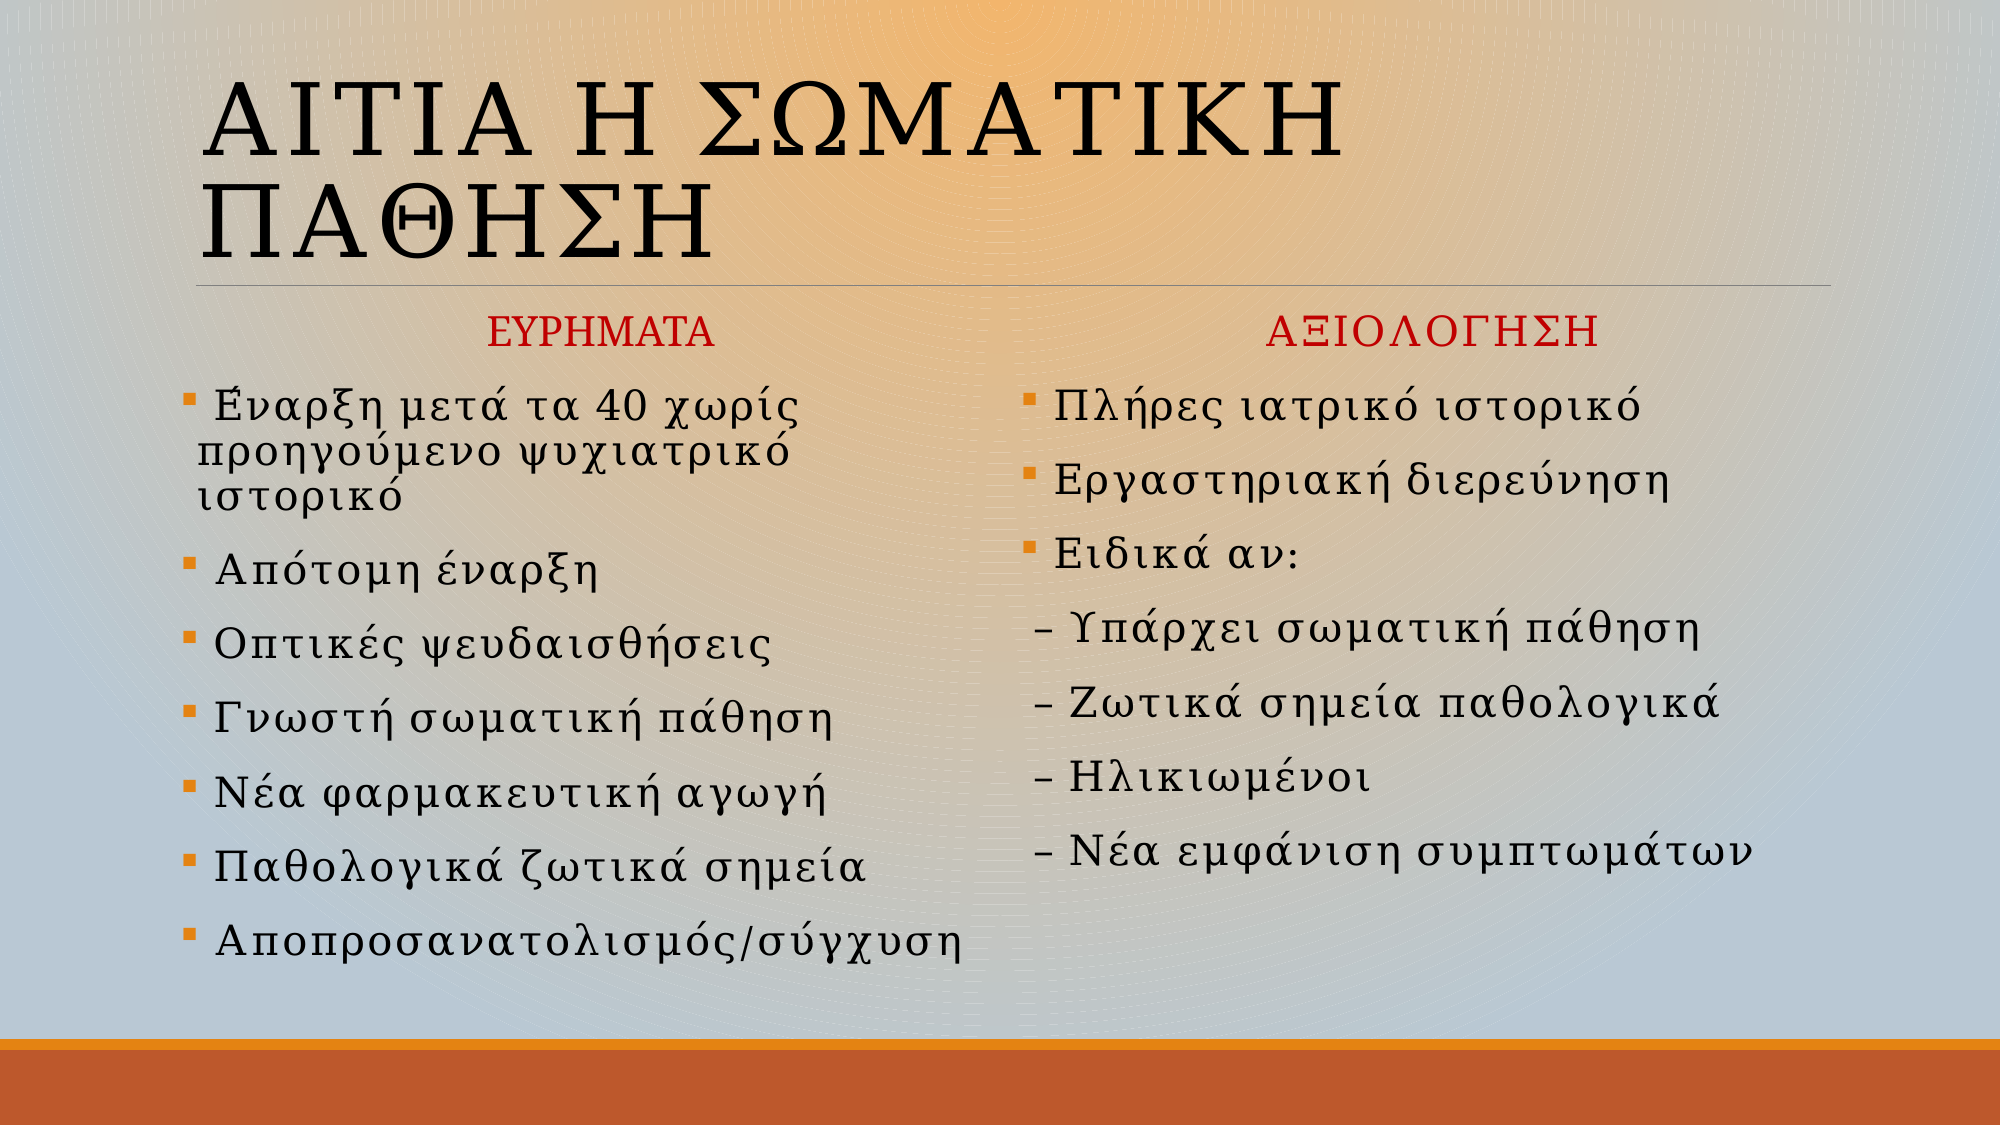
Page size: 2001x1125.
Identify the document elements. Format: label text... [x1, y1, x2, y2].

list ΕΥΡΗΜΑΤΑ Έναρξη μετά τα 40 χωρίς προηγούμενο ψυχιατρικό ιστορικό Απότομη έναρξη Οπτικές ψευδαισθήσεις Γνωστή σωματική πάθηση Νέα φαρμακευτική αγωγή Παθολογικά ζωτικά σημεία Αποπροσανατολισμός/σύγχυση [180, 302, 990, 963]
title ΑΙΤΙΑ Η ΣΩΜΑΤΙΚΗ ΠΑΘΗΣΗ [180, 47, 1830, 285]
list ΑΞΙΟΛΟΓΗΣΗ Πλήρες ιατρικό ιστορικό Εργαστηριακή διερεύνηση Ειδικά αν: – Υπάρχει σωματική πάθηση – Ζωτικά σημεία παθολογικά – Ηλικιωμένοι – Νέα εμφάνιση συμπτωμάτων [1020, 302, 1830, 963]
